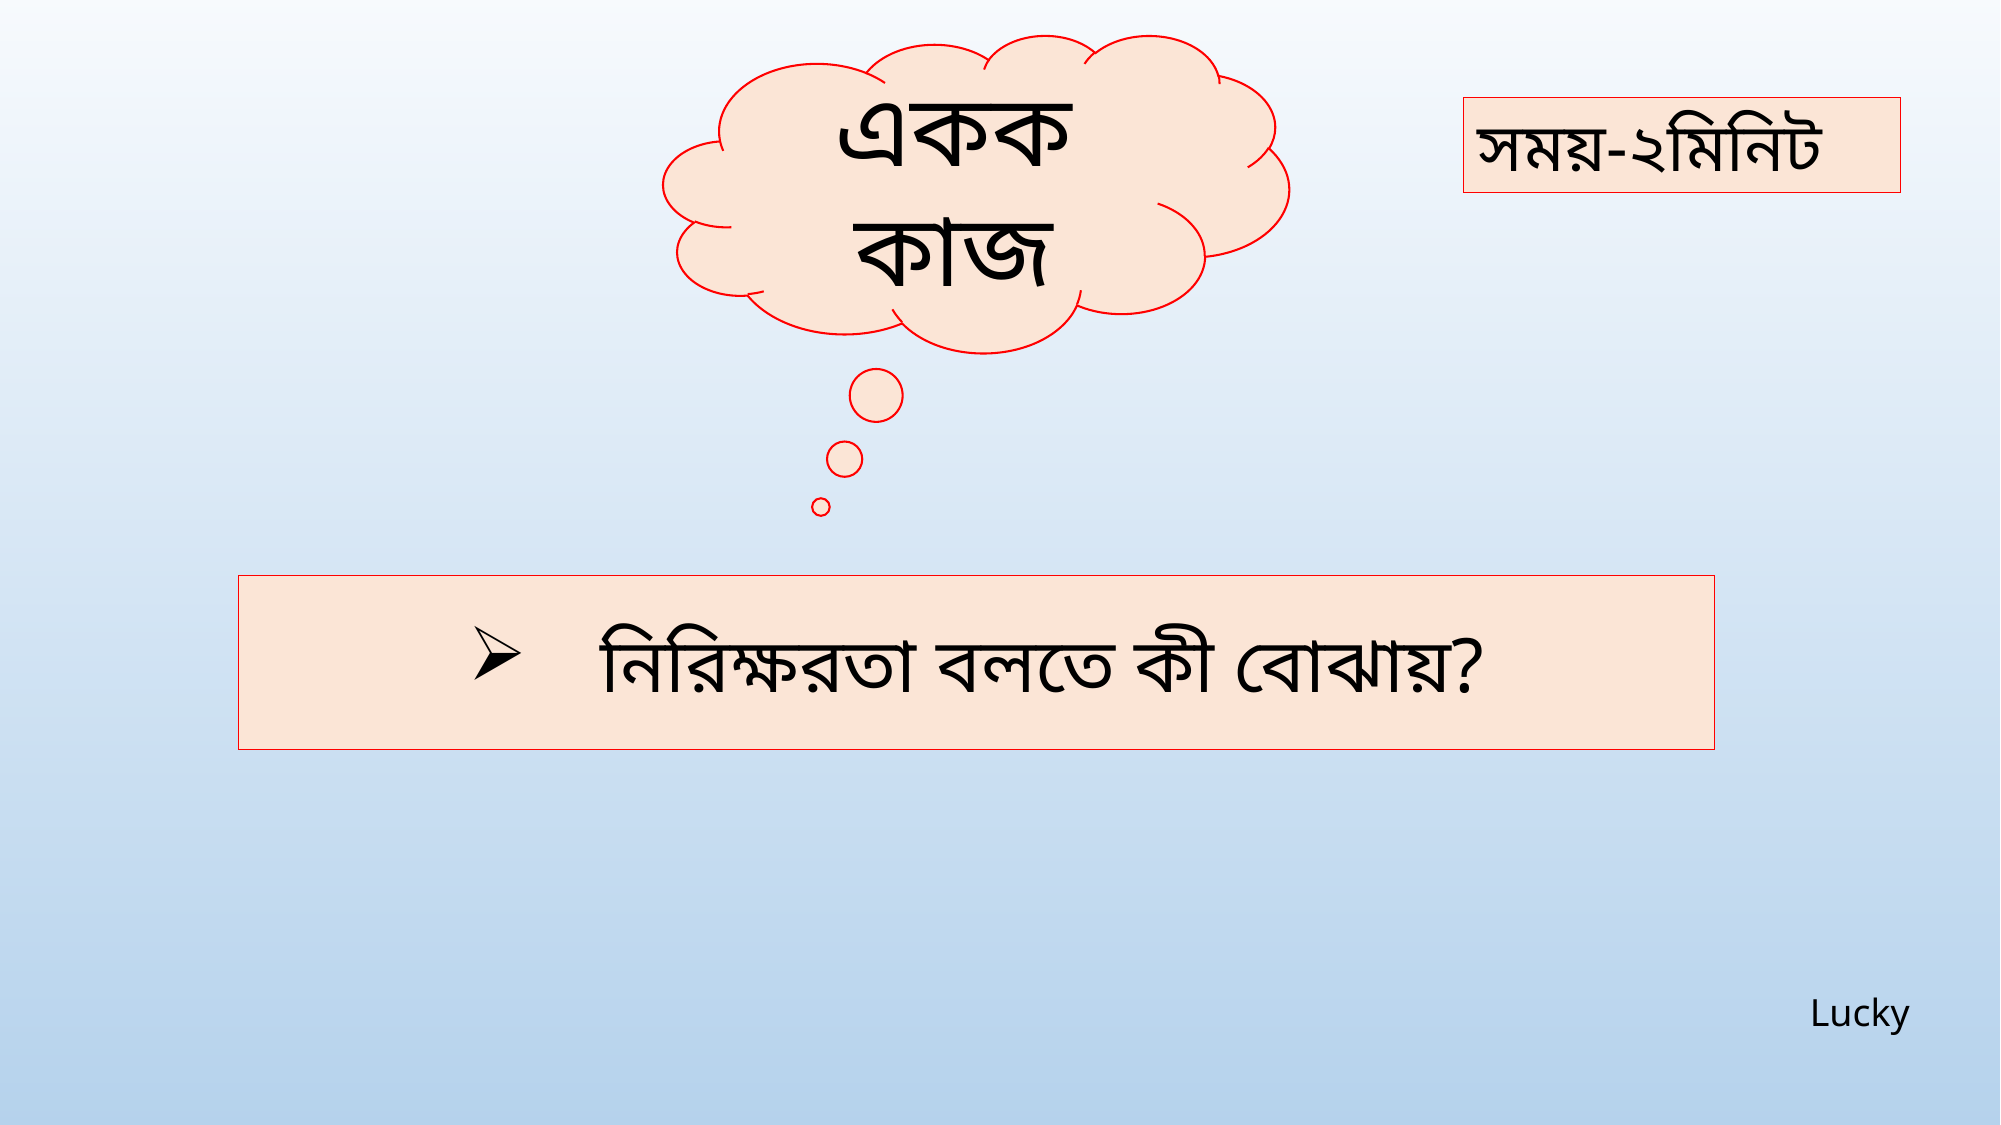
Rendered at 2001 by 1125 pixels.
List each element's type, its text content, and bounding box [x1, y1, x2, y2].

text_box নিরিক্ষরতা বলতে কী বোঝায়? [237, 574, 1715, 751]
text_box একক কাজ [848, 367, 904, 423]
text_box একক কাজ [810, 497, 831, 517]
text_box সময়-২মিনিট [1463, 97, 1901, 193]
text_box একক কাজ [825, 440, 864, 478]
text_box একক কাজ [661, 34, 1291, 355]
